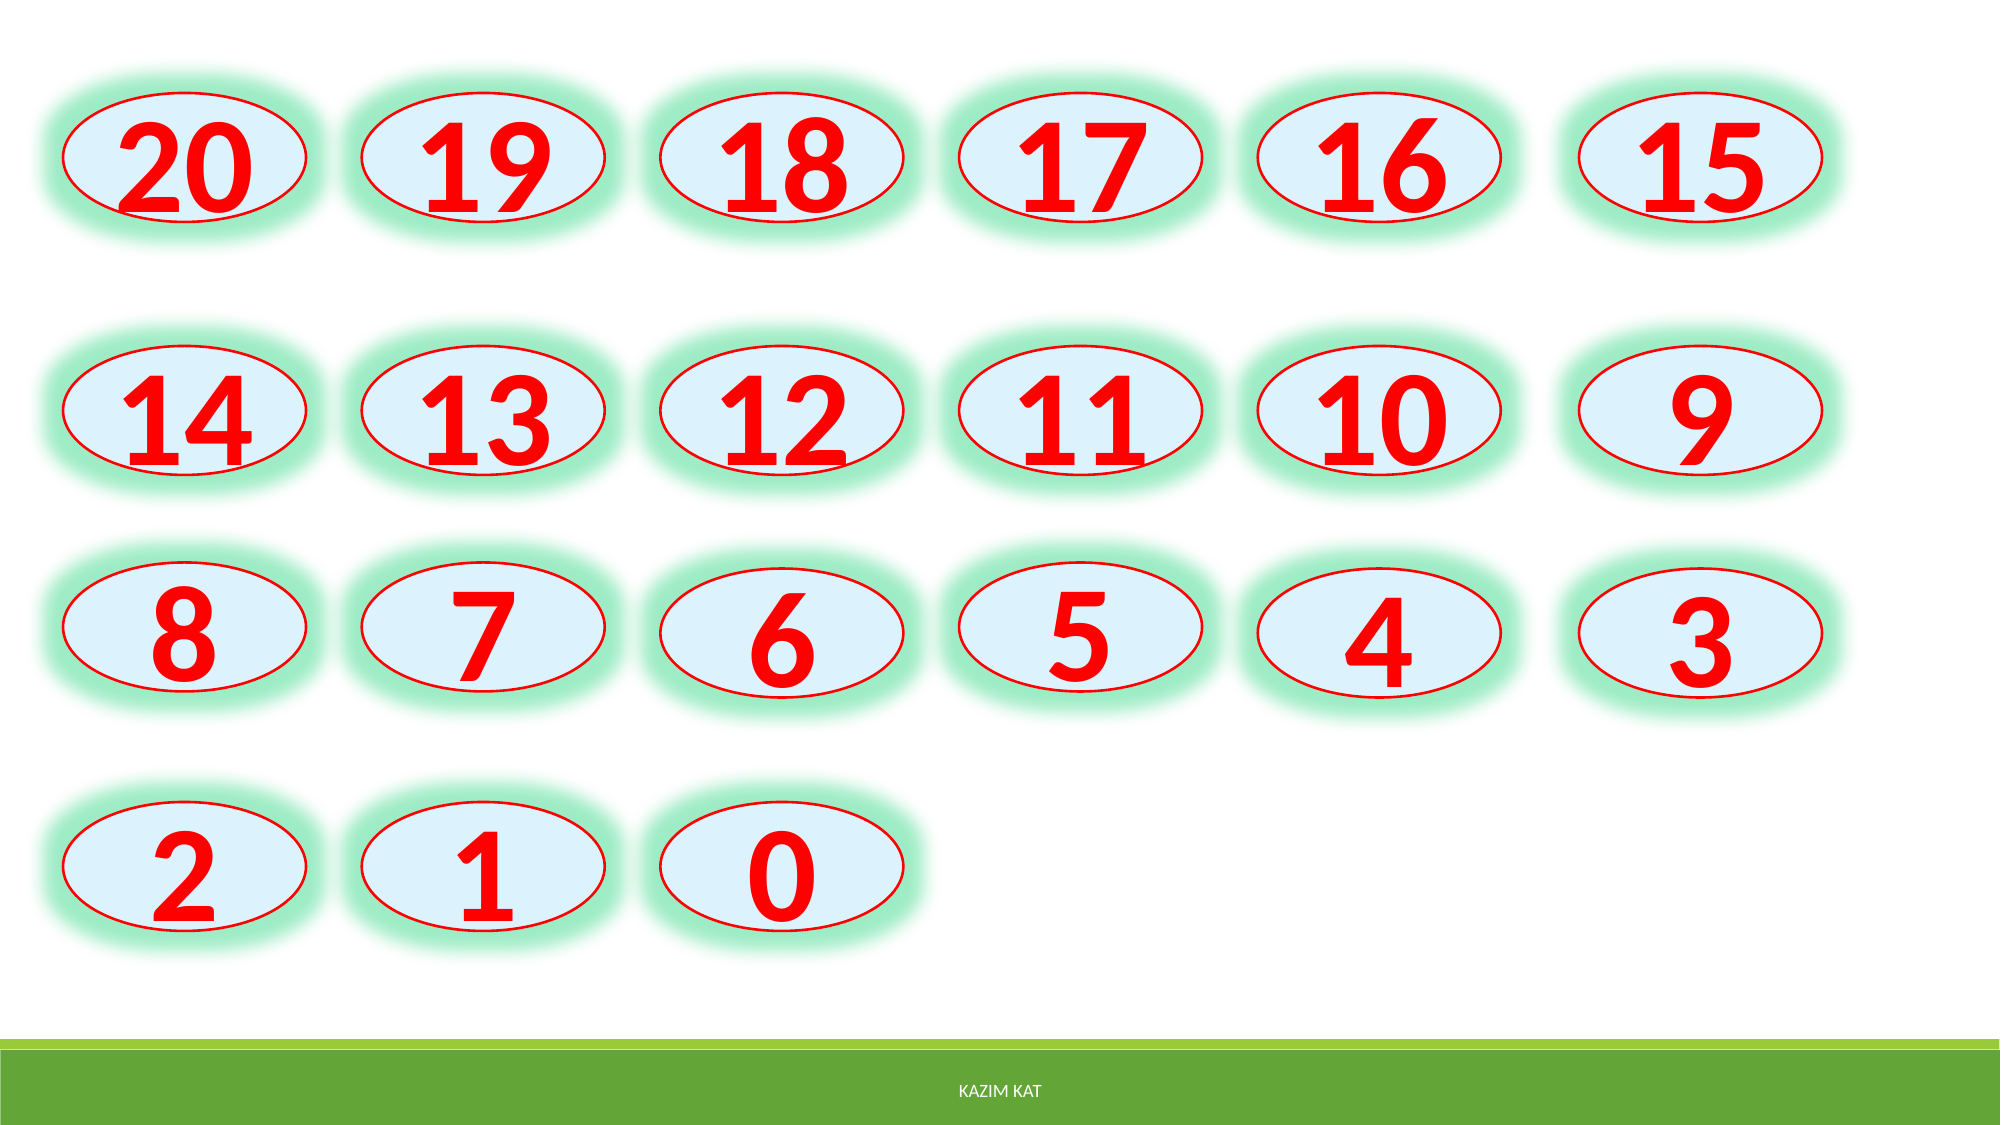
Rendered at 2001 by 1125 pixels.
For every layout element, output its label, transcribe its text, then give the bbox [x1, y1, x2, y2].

text_box 13 [360, 344, 607, 477]
text_box 17 [957, 91, 1204, 224]
text_box 20 [61, 91, 308, 224]
text_box 3 [1577, 567, 1824, 699]
text_box 11 [957, 344, 1204, 477]
text_box 12 [659, 344, 905, 477]
text_box 18 [659, 91, 905, 224]
text_box 10 [1256, 344, 1503, 477]
text_box 15 [1577, 91, 1824, 224]
text_box 7 [360, 561, 607, 693]
text_box 4 [1256, 567, 1503, 699]
text_box 14 [61, 344, 308, 477]
text_box 0 [659, 800, 905, 933]
footer Kazım KAT [604, 1059, 1396, 1120]
text_box 5 [957, 561, 1204, 693]
text_box 1 [360, 800, 607, 933]
text_box 6 [659, 567, 905, 699]
text_box 16 [1256, 91, 1503, 224]
text_box 9 [1577, 344, 1824, 477]
text_box 19 [360, 91, 607, 224]
text_box 2 [61, 800, 308, 933]
text_box 8 [61, 561, 308, 693]
